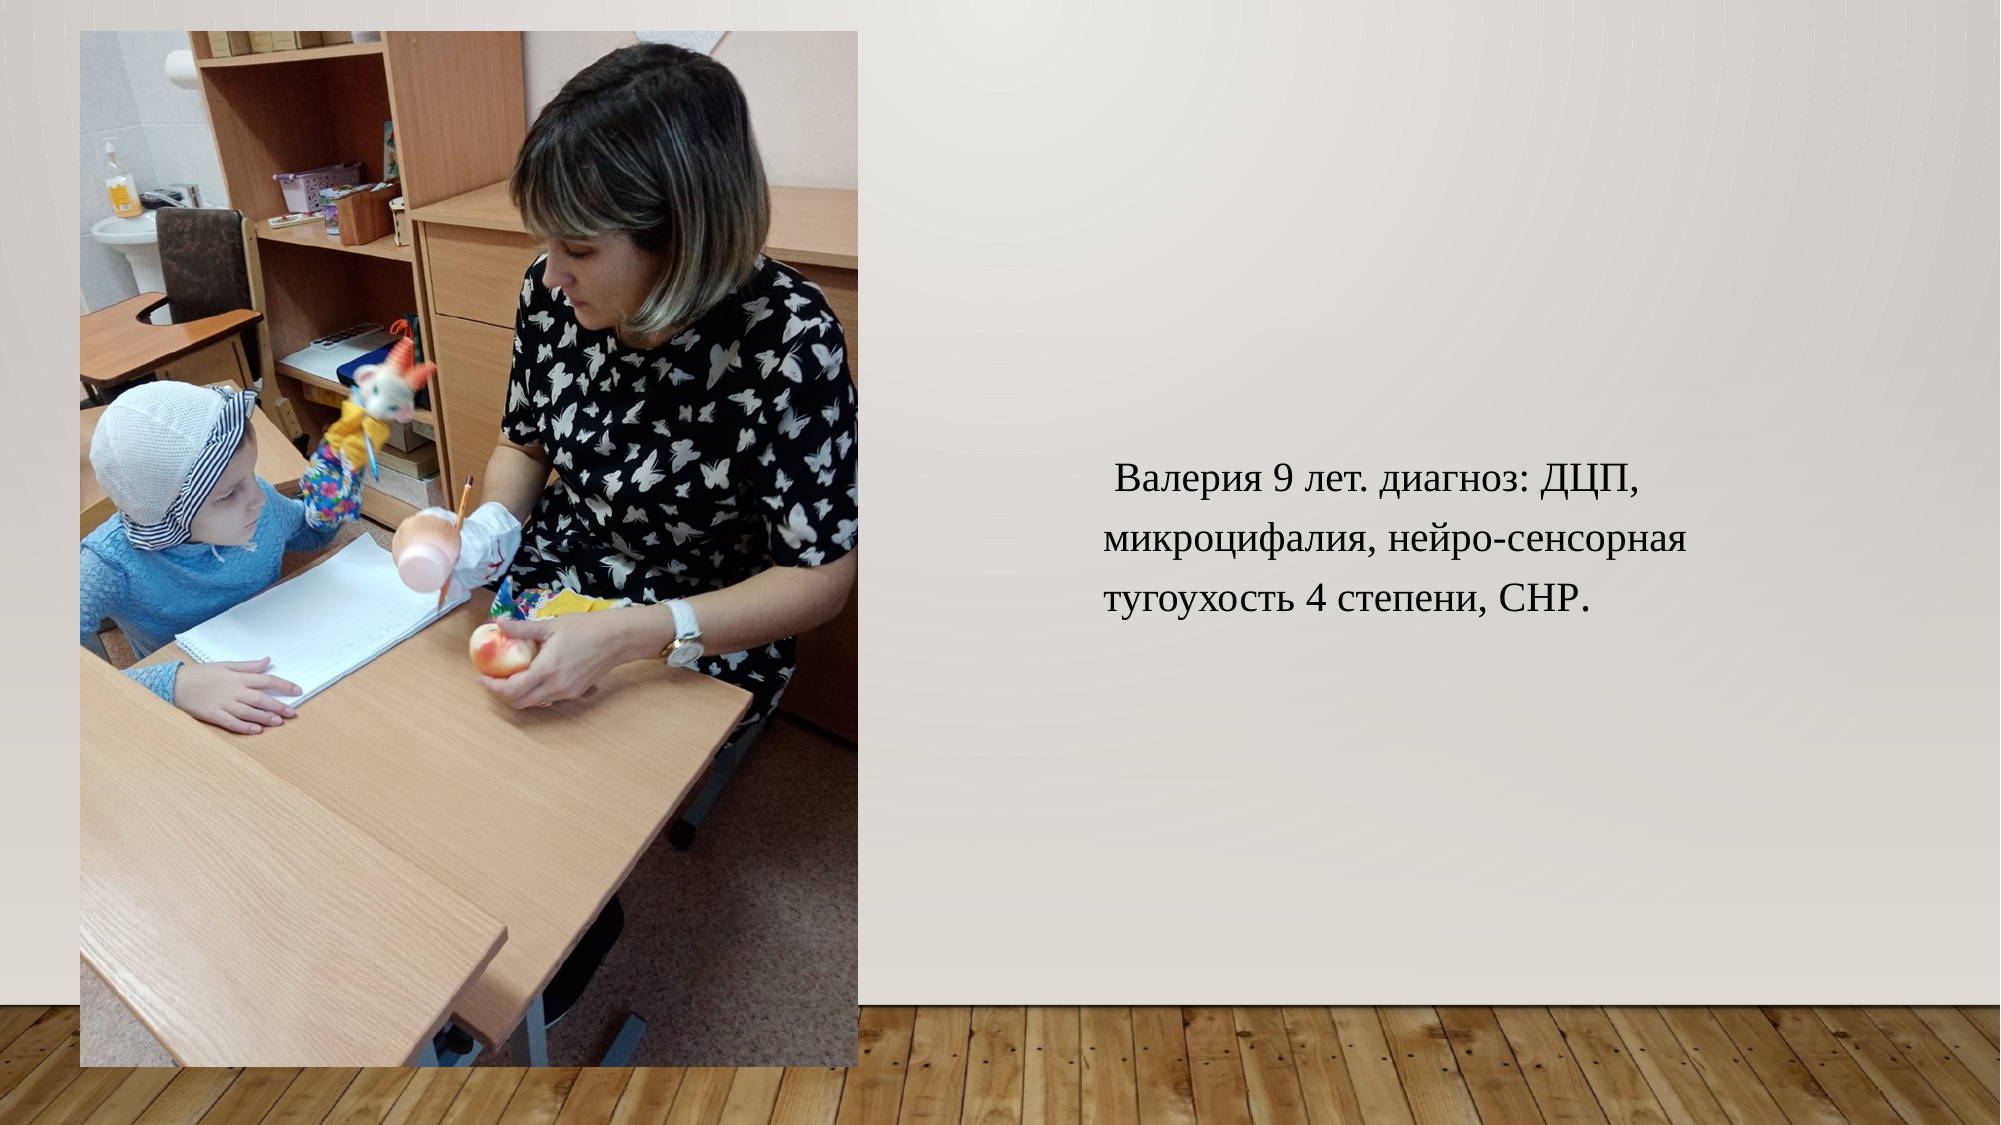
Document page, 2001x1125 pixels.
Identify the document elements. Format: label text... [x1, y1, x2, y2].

list Валерия 9 лет. диагноз: ДЦП, микроцифалия, нейро-сенсорная тугоухость 4 степени, СНР. [1088, 163, 1814, 896]
picture [0, 31, 2000, 1125]
